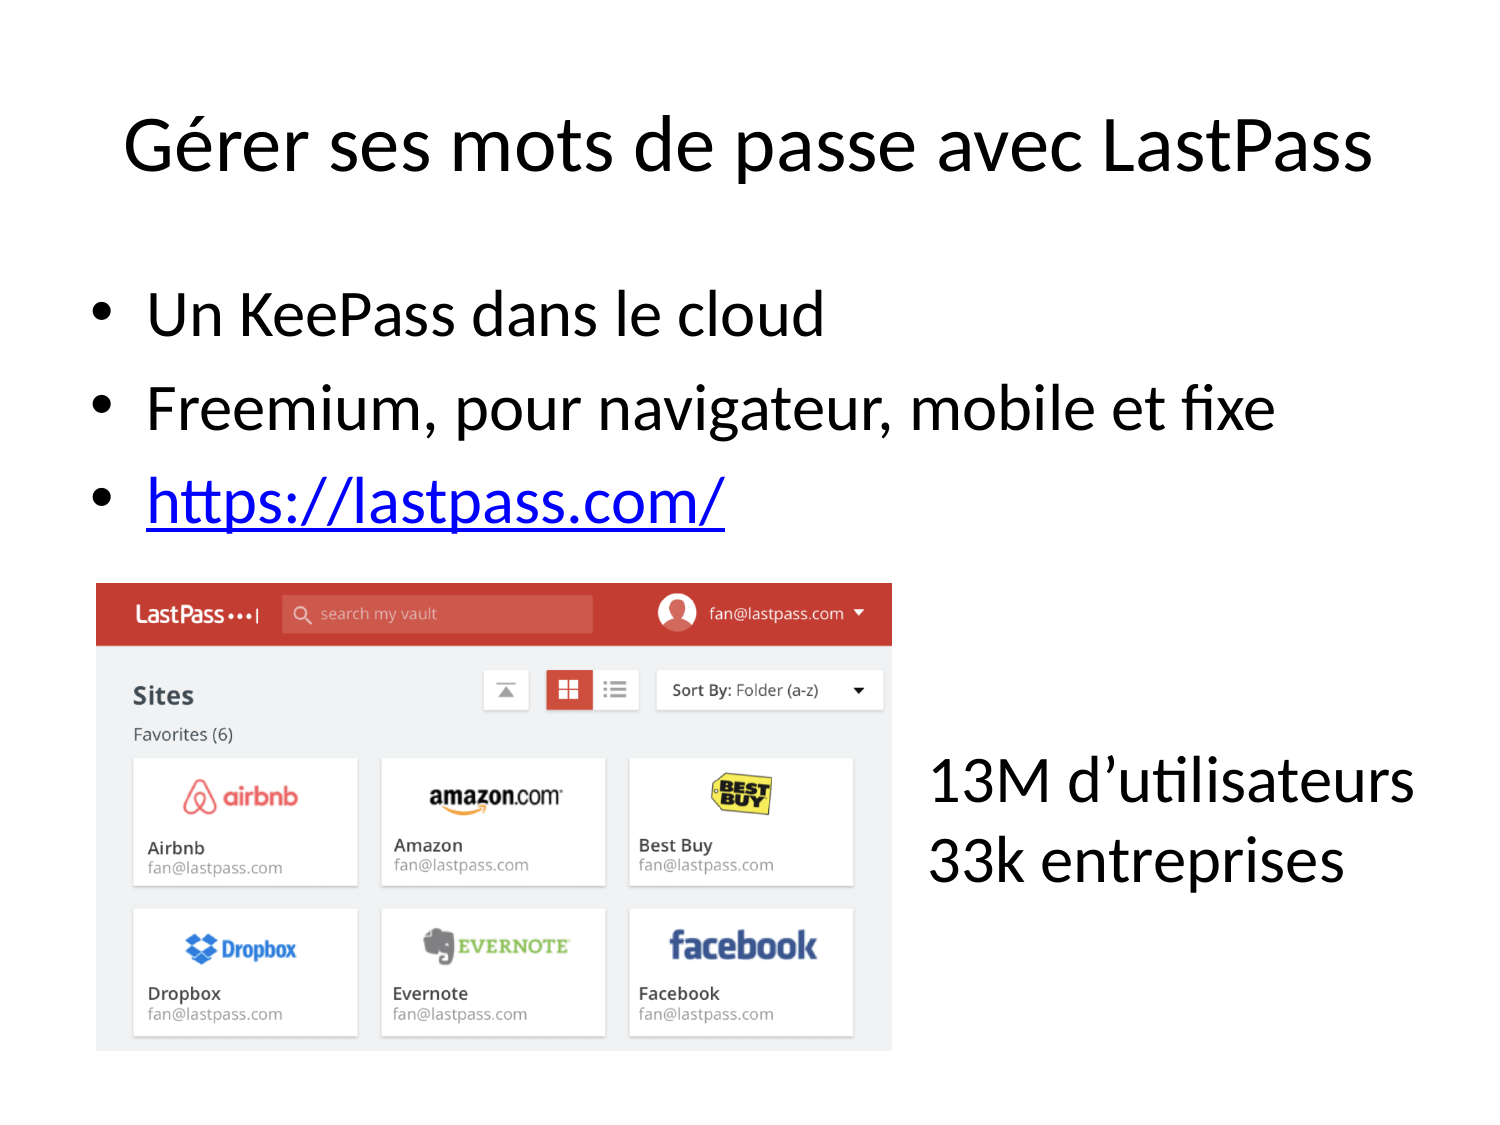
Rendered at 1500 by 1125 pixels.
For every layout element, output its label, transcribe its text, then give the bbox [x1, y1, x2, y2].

text_box 13M d’utilisateurs 33k entreprises [913, 728, 1473, 904]
list Un KeePass dans le cloud Freemium, pour navigateur, mobile et fixe https://lastpass.com/ [75, 262, 1425, 1005]
title Gérer ses mots de passe avec LastPass [75, 45, 1425, 233]
picture [96, 582, 892, 1051]
